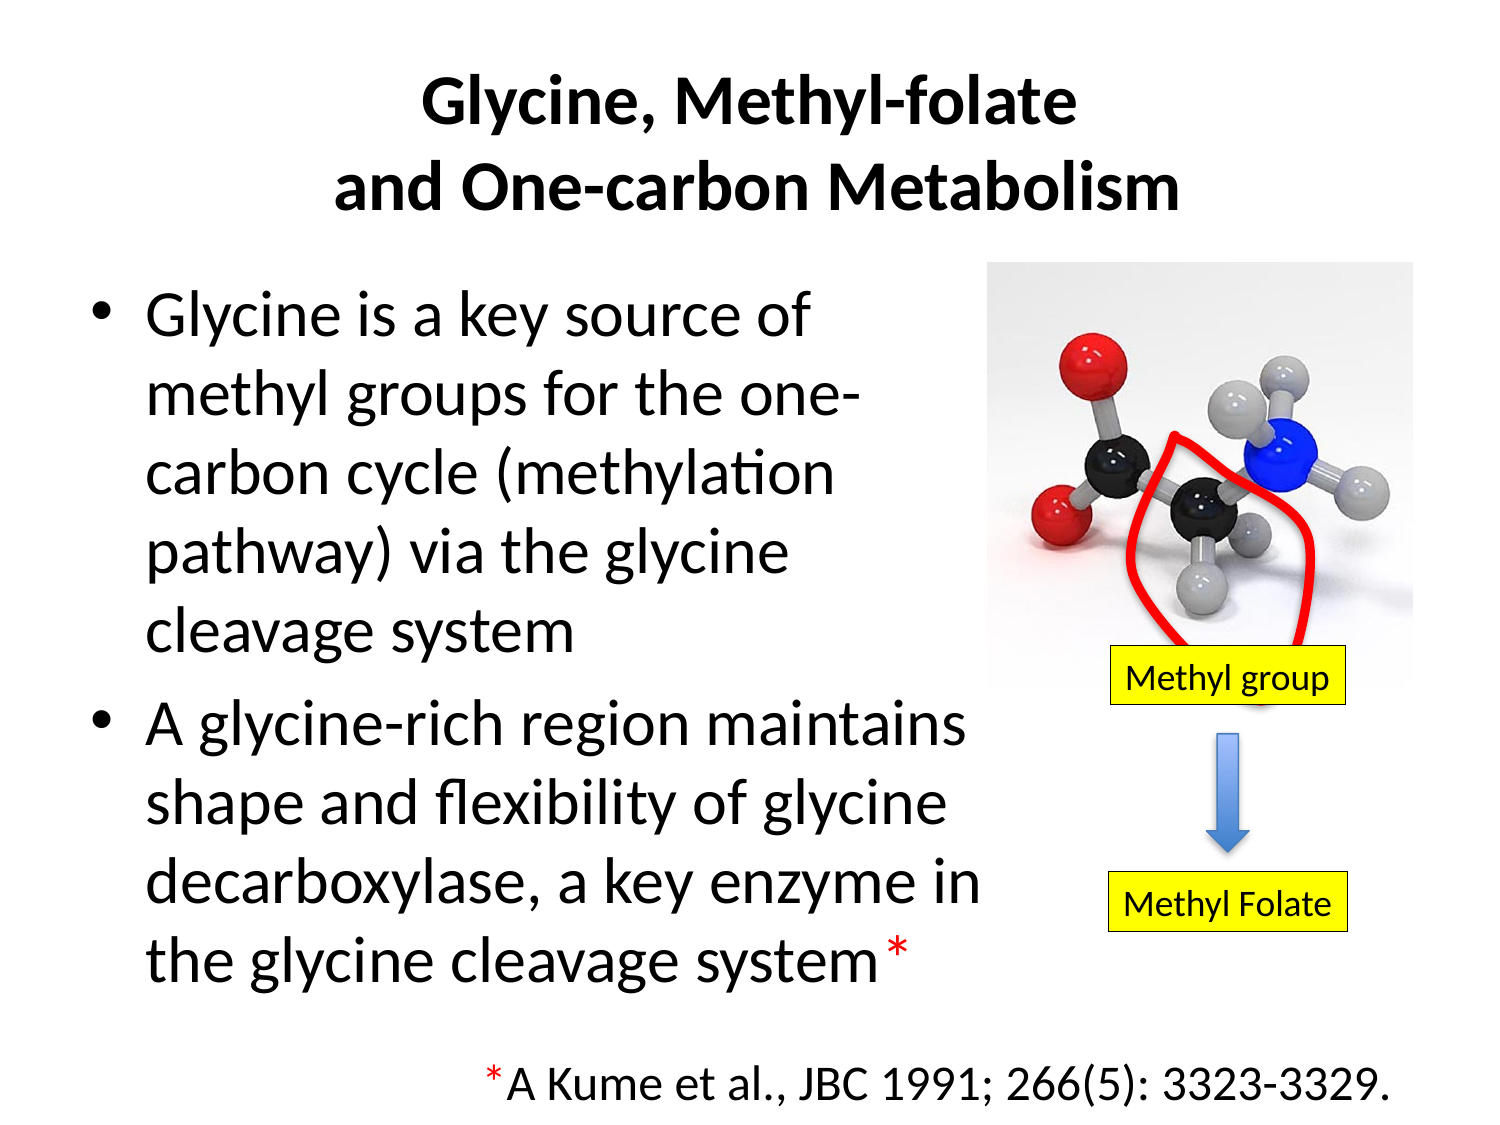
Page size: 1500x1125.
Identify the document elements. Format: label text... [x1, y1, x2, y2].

text_box Methyl group [1110, 697, 1346, 705]
list Glycine is a key source of methyl groups for the one-carbon cycle (methylation pathway) via the glycine cleavage system A glycine-rich region maintains shape and flexibility of glycine decarboxylase, a key enzyme in the glycine cleavage system* [75, 262, 1014, 1005]
title Glycine, Methyl-folate and One-carbon Metabolism [75, 45, 1425, 233]
text_box [1205, 732, 1250, 853]
text_box Methyl Folate [1108, 871, 1348, 932]
picture [986, 262, 1413, 689]
text_box *A Kume et al., JBC 1991; 266(5): 3323-3329. [466, 1042, 1407, 1118]
